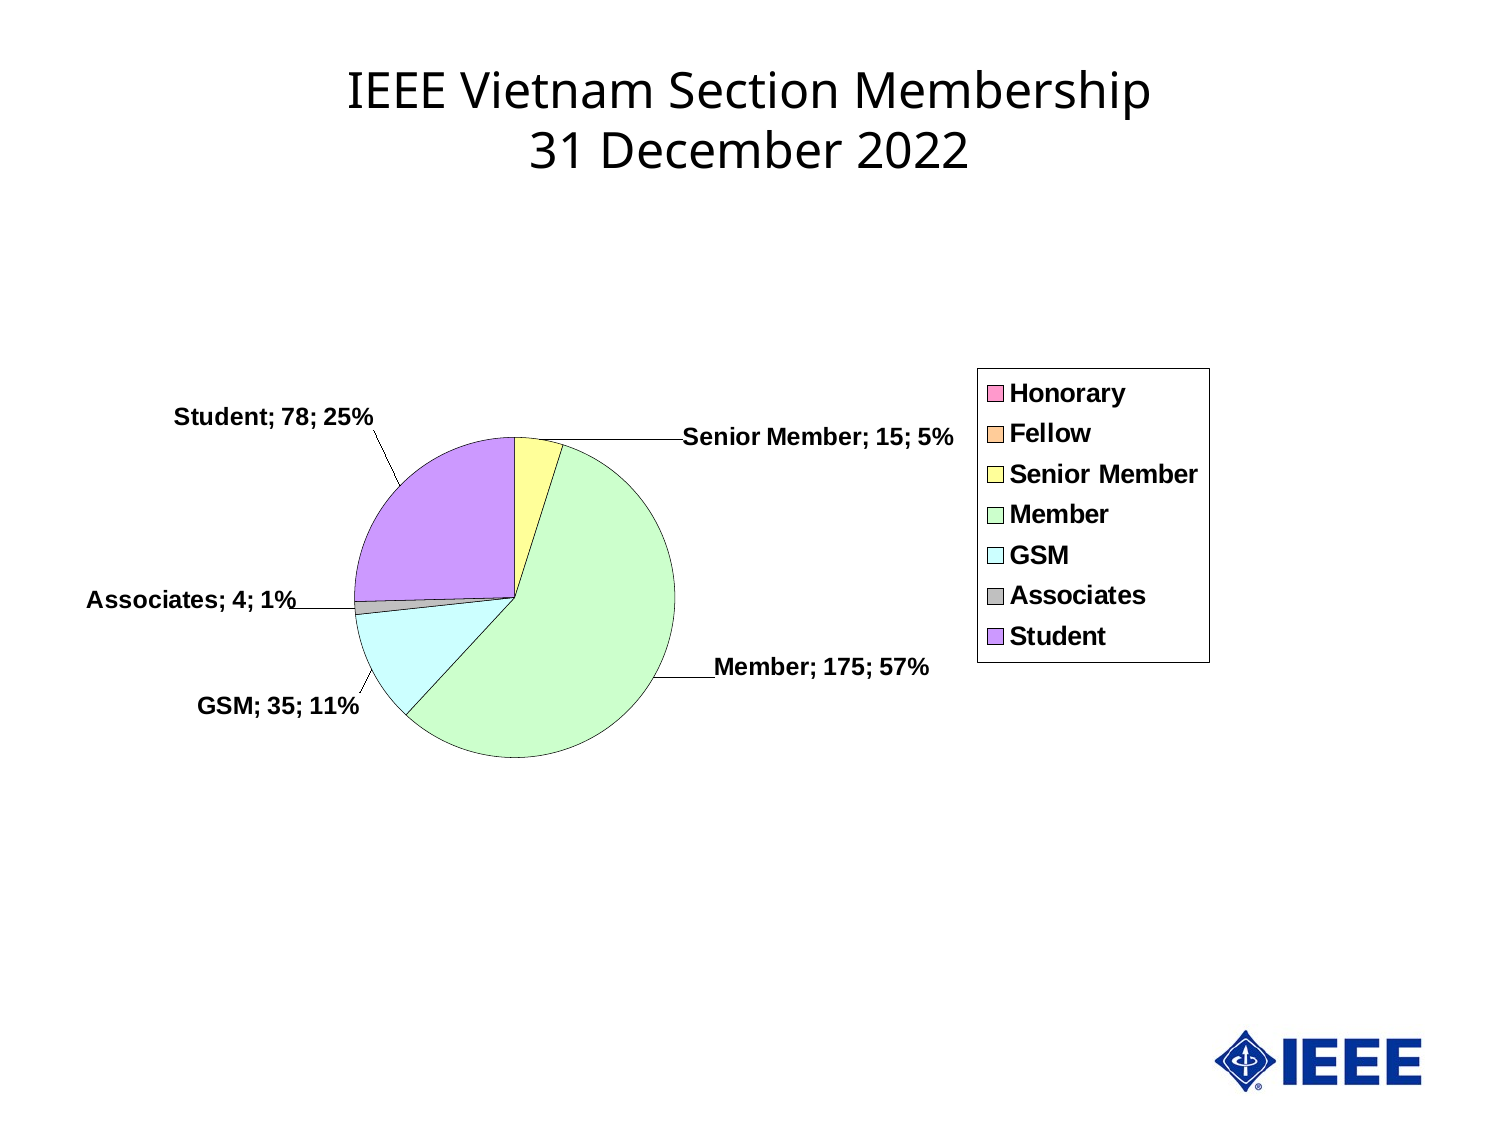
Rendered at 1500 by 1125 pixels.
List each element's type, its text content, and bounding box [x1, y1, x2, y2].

chart [85, 218, 1380, 1087]
picture [1212, 1024, 1425, 1096]
text_box IEEE Vietnam Section Membership 31 December 2022 [112, 24, 1388, 213]
